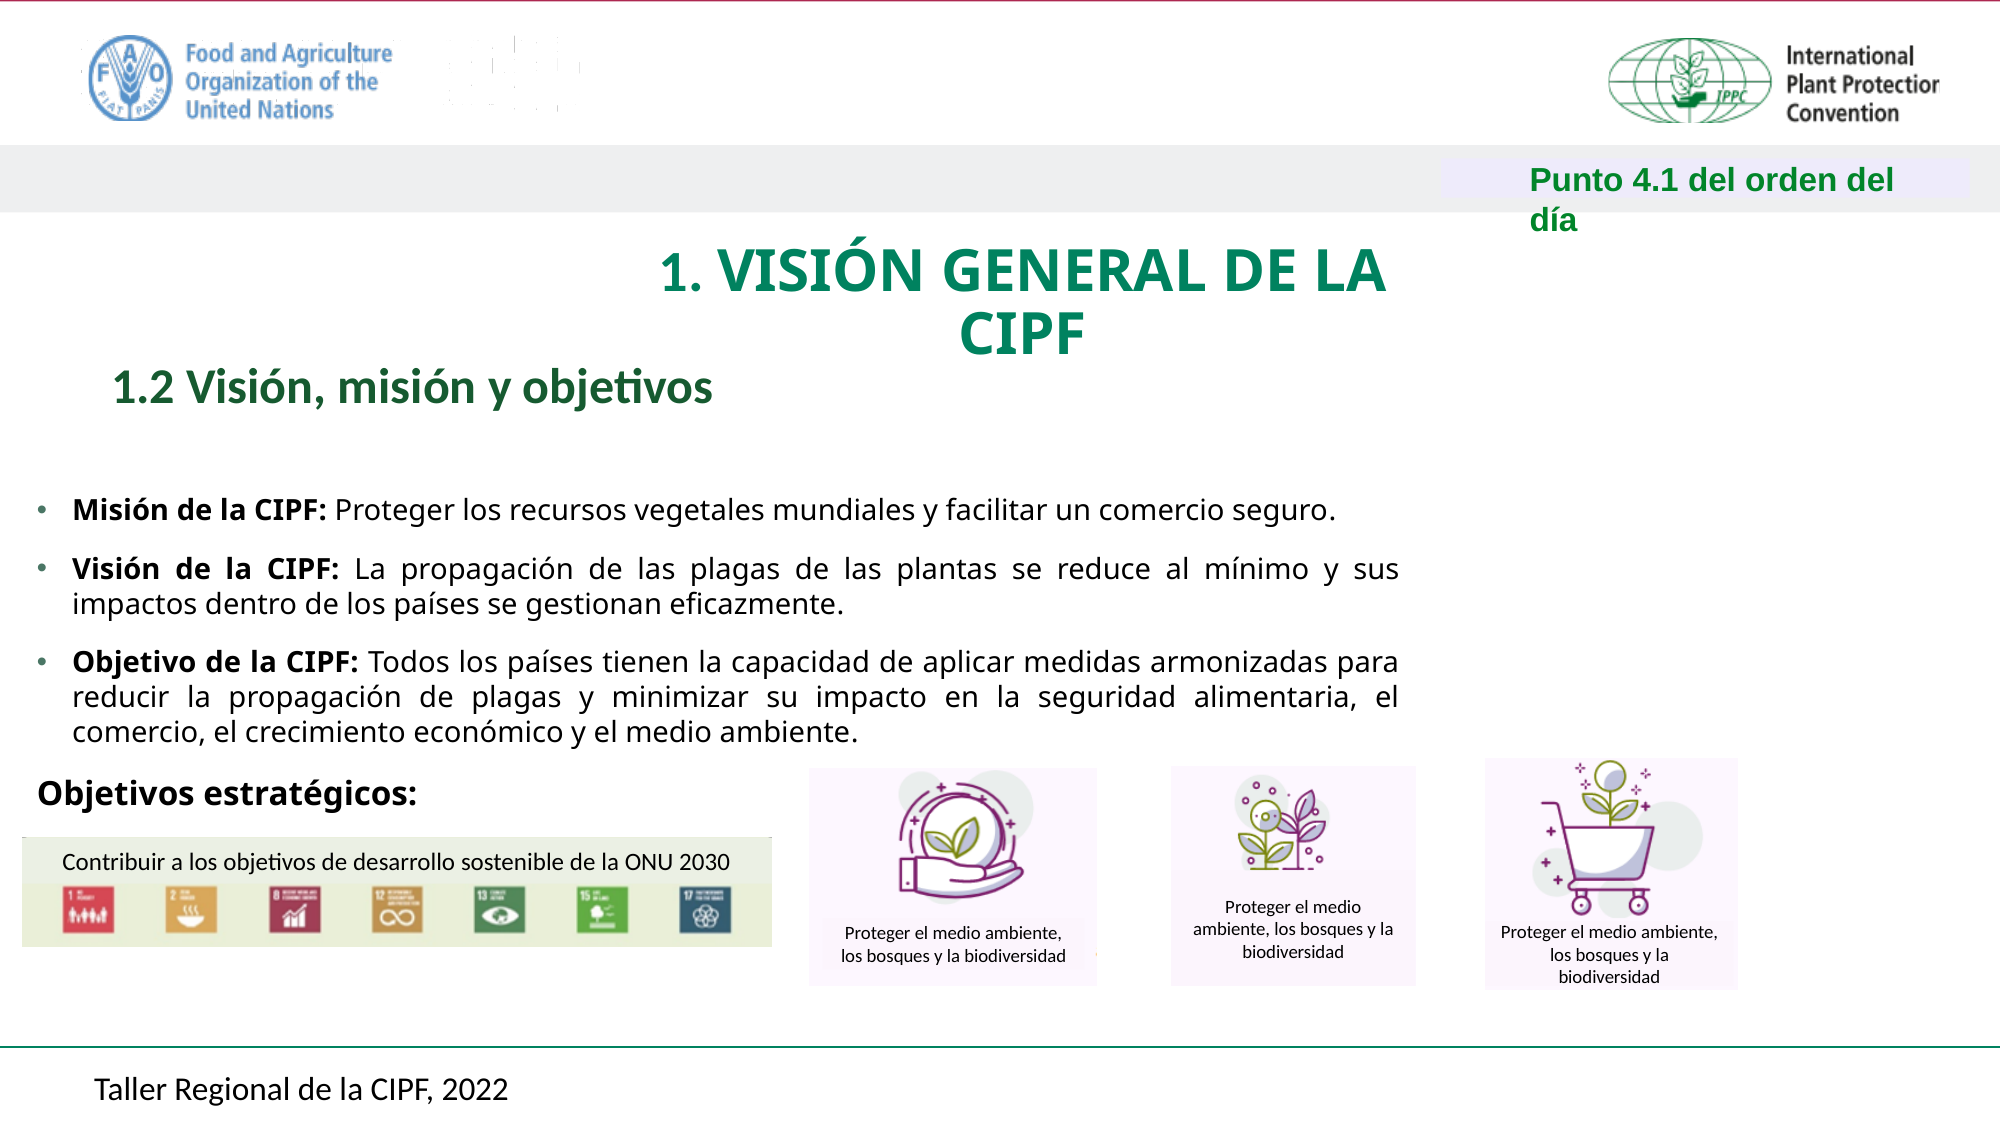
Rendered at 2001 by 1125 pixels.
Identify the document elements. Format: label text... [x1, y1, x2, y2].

text_box 1.2 Visión, misión y objetivos [24, 312, 800, 463]
picture [1171, 766, 1416, 986]
text_box Misión de la CIPF: Proteger los recursos vegetales mundiales y facilitar un comercio seguro. Visión de la CIPF: La propagación de las plagas de las plantas se reduce al mínimo y sus impactos dentro de los países se gestionan eficazmente. Objetivo de la CIPF: Todos los países tienen la capacidad de aplicar medidas armonizadas para reducir la propagación de plagas y minimizar su impacto en la seguridad alimentaria, el comercio, el crecimiento económico y el medio ambiente. Objetivos estratégicos: [22, 484, 1416, 838]
title 1. VISIÓN GENERAL DE LA CIPF [549, 241, 1466, 291]
subtitle Punto 4.1 del orden del día [1441, 158, 1970, 198]
picture [809, 768, 1097, 987]
text_box Taller Regional de la CIPF, 2022 [39, 1049, 564, 1125]
picture [1485, 758, 1738, 990]
picture [22, 837, 772, 947]
